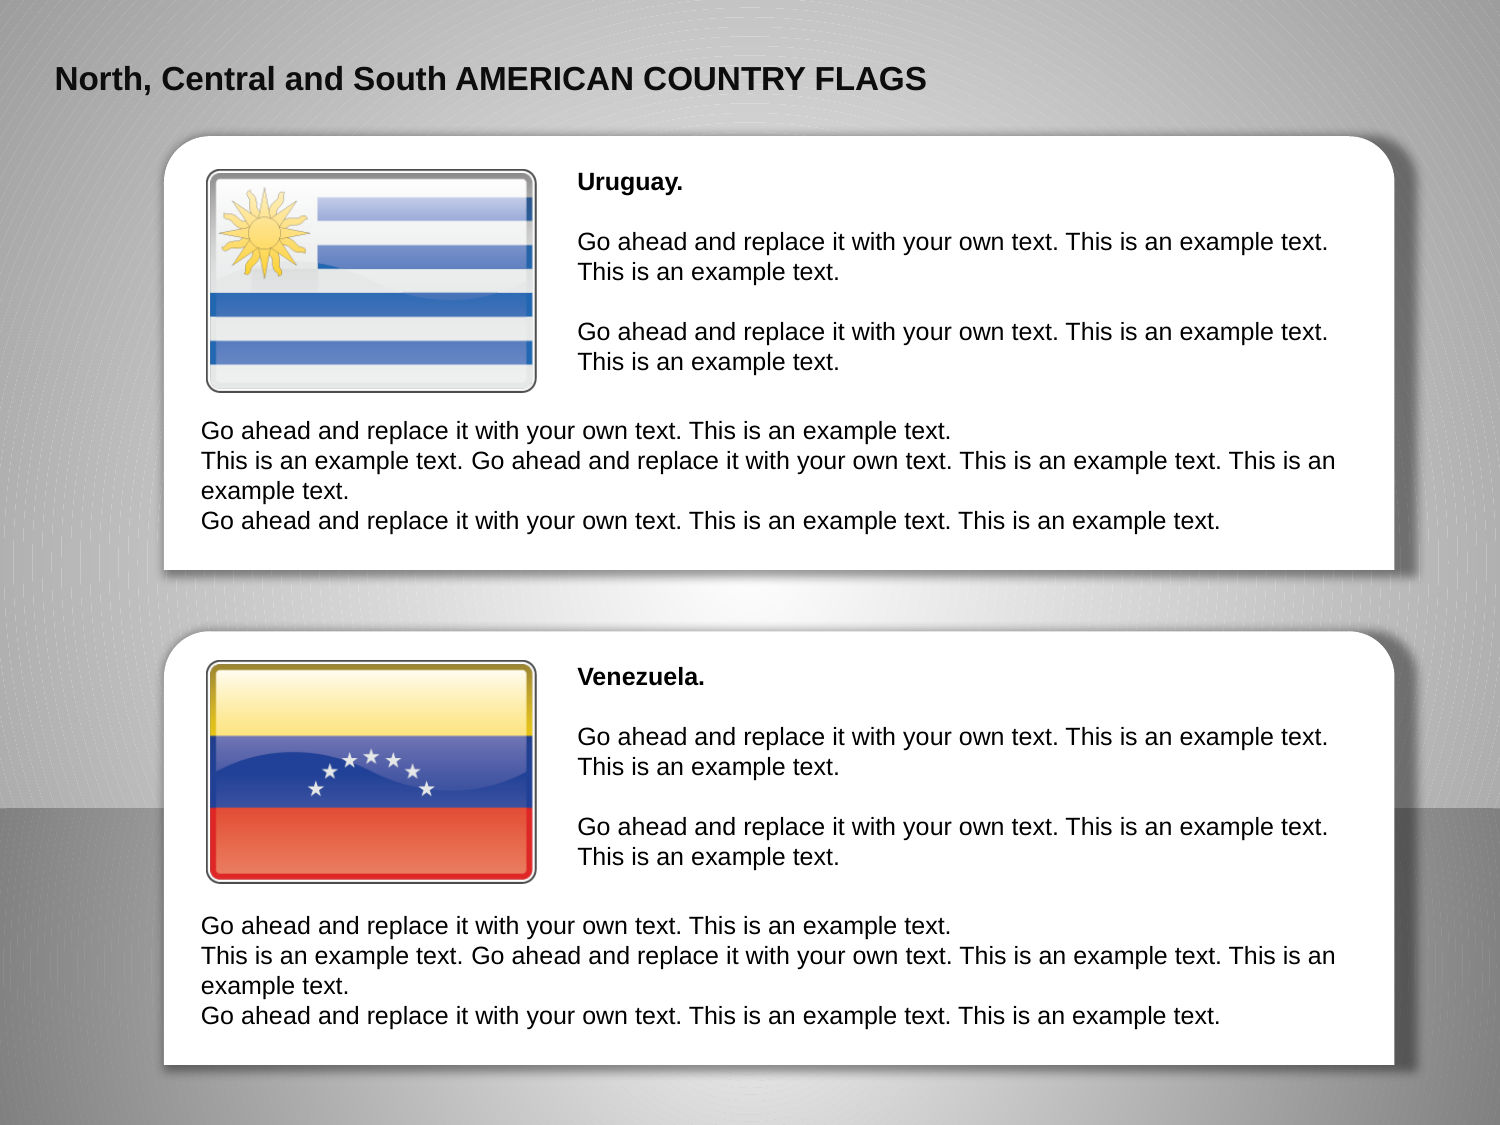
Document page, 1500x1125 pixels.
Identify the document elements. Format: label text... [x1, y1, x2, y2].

text_box Go ahead and replace it with your own text. This is an example text. This is an example text. Go ahead and replace it with your own text. This is an example text. This is an example text. Go ahead and replace it with your own text. This is an example text. This is an example text. [186, 902, 1358, 1037]
picture [205, 169, 537, 393]
picture [205, 660, 537, 884]
text_box [161, 629, 1397, 1067]
text_box [0, 806, 1500, 1125]
text_box Go ahead and replace it with your own text. This is an example text. This is an example text. Go ahead and replace it with your own text. This is an example text. This is an example text. Go ahead and replace it with your own text. This is an example text. This is an example text. [186, 407, 1358, 542]
text_box Uruguay. Go ahead and replace it with your own text. This is an example text. This is an example text. Go ahead and replace it with your own text. This is an example text. This is an example text. [562, 158, 1360, 383]
text_box [161, 134, 1397, 572]
text_box North, Central and South AMERICAN COUNTRY FLAGS [39, 49, 1078, 105]
text_box Venezuela. Go ahead and replace it with your own text. This is an example text. This is an example text. Go ahead and replace it with your own text. This is an example text. This is an example text. [562, 653, 1360, 878]
text_box ё [0, 0, 1500, 806]
